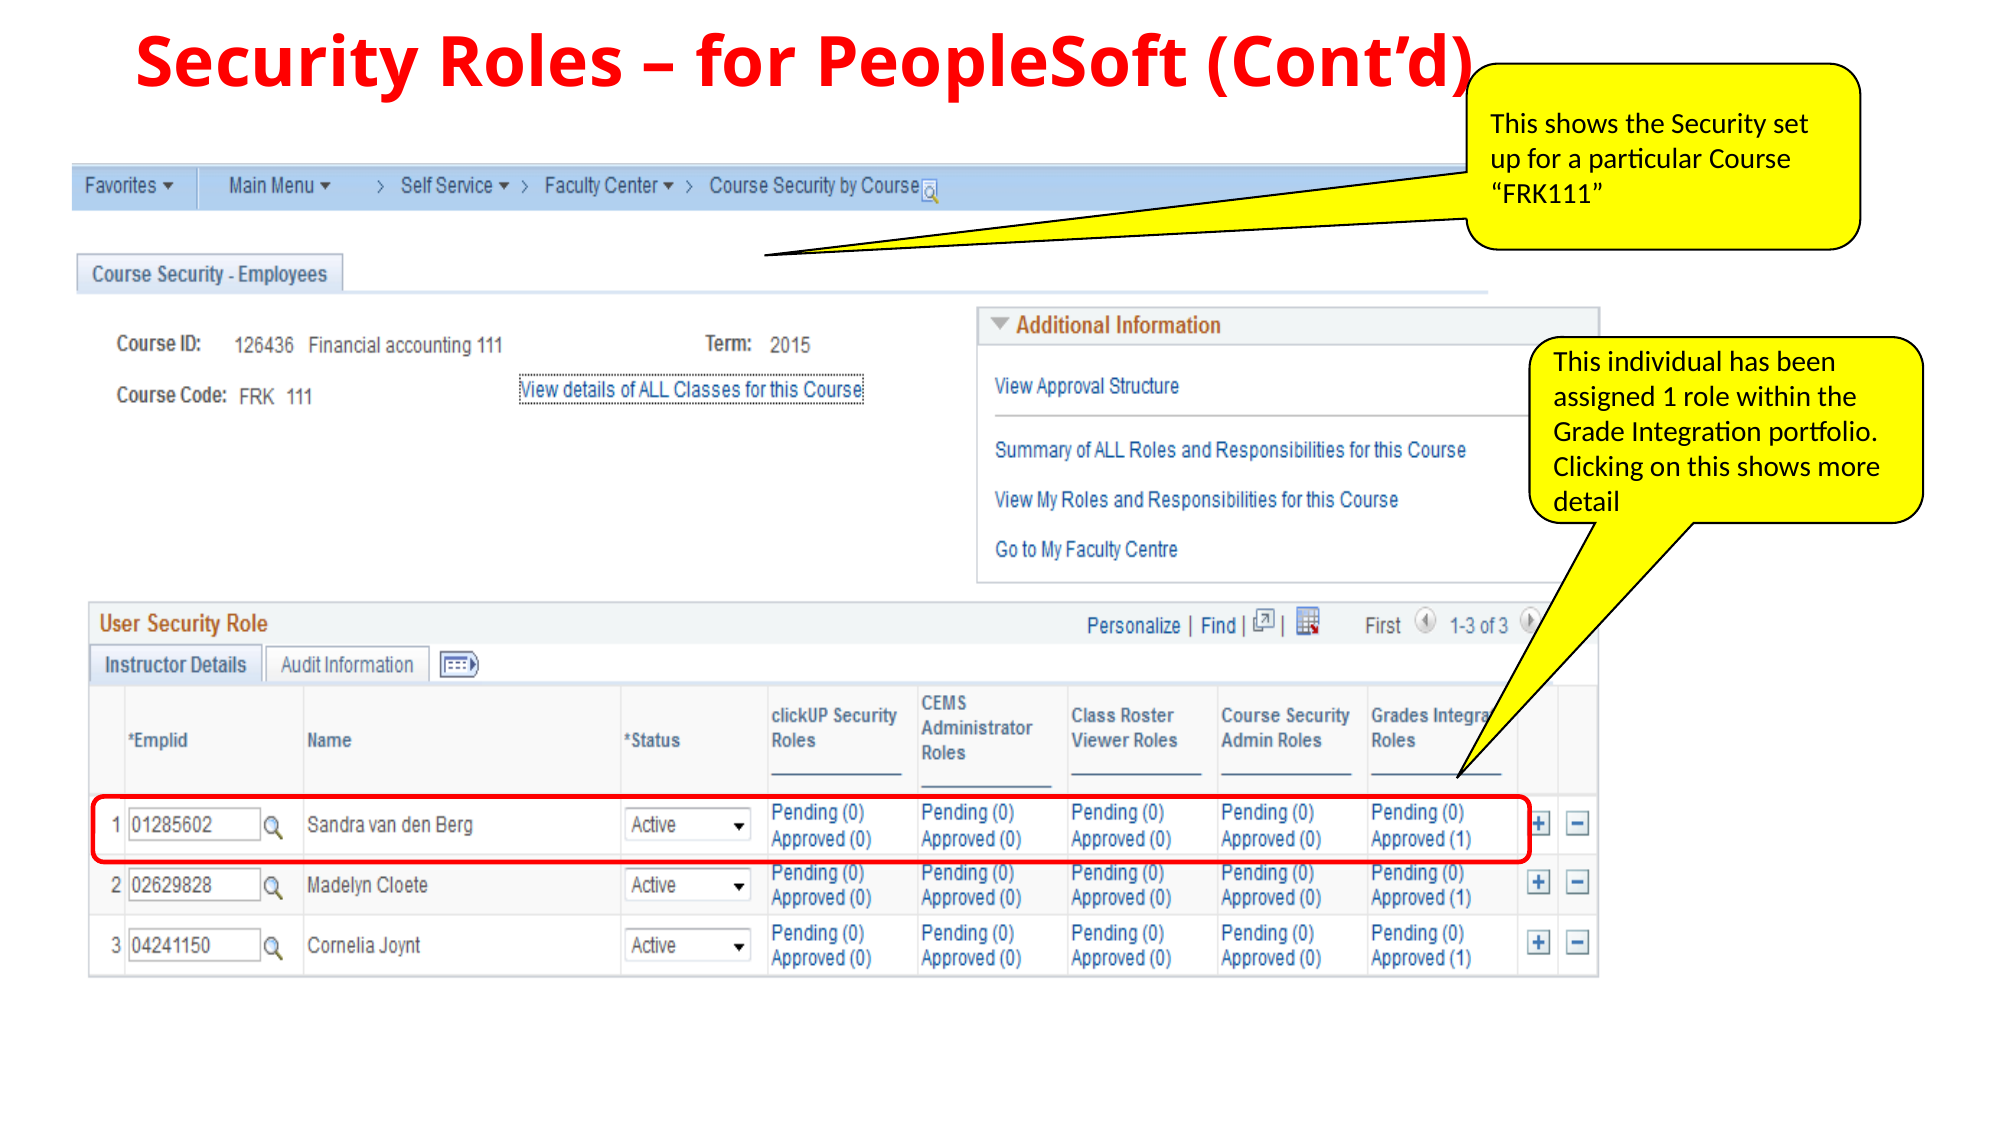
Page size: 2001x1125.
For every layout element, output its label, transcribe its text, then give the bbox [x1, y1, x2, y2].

text_box This individual has been assigned 1 role within the Grade Integration portfolio. Clicking on this shows more detail [1621, 336, 1925, 603]
text_box This shows the Security set up for a particular Course “FRK111” [1465, 62, 1862, 251]
picture [71, 163, 1621, 984]
title Security Roles – for PeopleSoft (Cont’d) [120, 18, 1846, 110]
